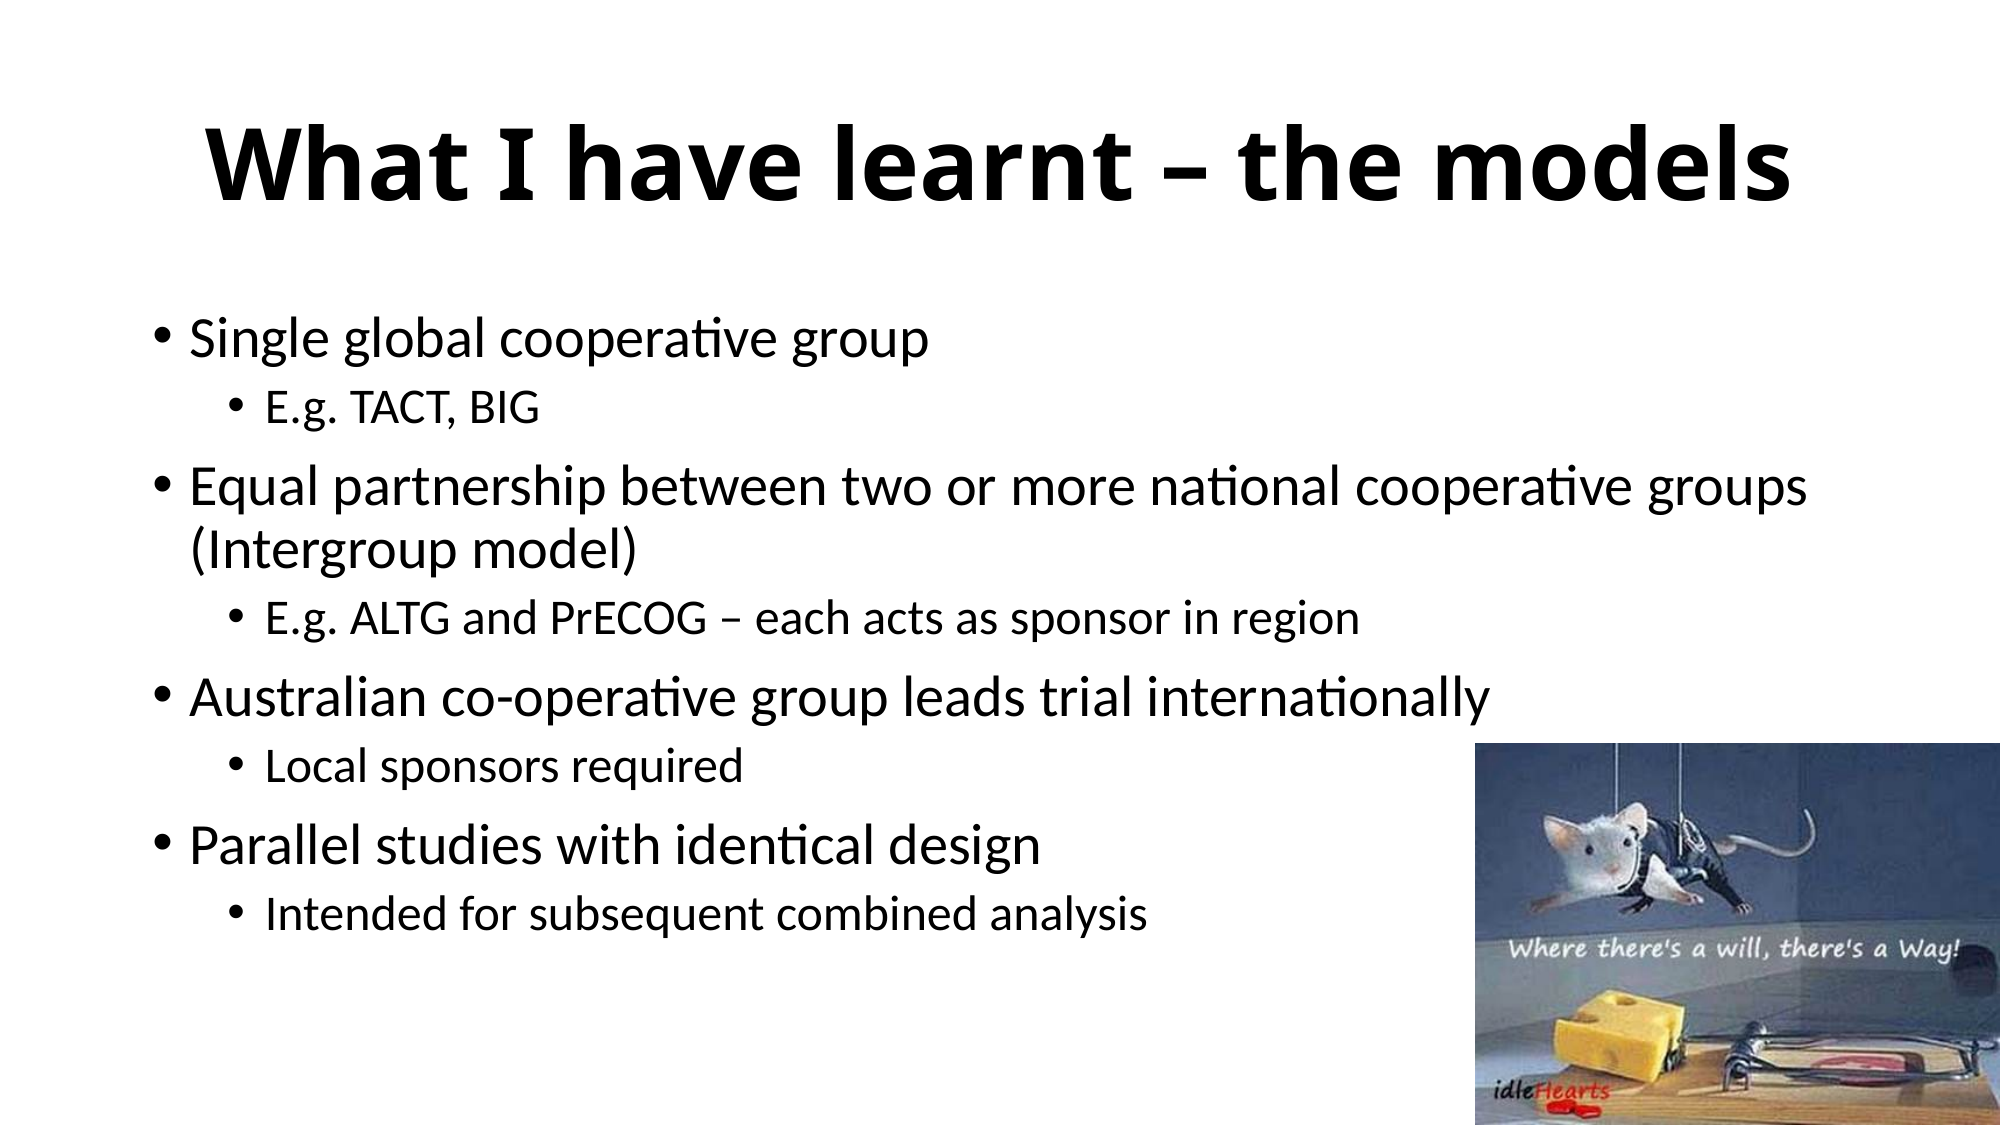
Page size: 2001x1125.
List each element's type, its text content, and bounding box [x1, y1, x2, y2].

picture [1475, 743, 2000, 1125]
list Single global cooperative group E.g. TACT, BIG Equal partnership between two or more national cooperative groups (Intergroup model) E.g. ALTG and PrECOG – each acts as sponsor in region Australian co-operative group leads trial internationally Local sponsors required Parallel studies with identical design Intended for subsequent combined analysis [137, 299, 1863, 1076]
title What I have learnt – the models [137, 59, 1863, 278]
